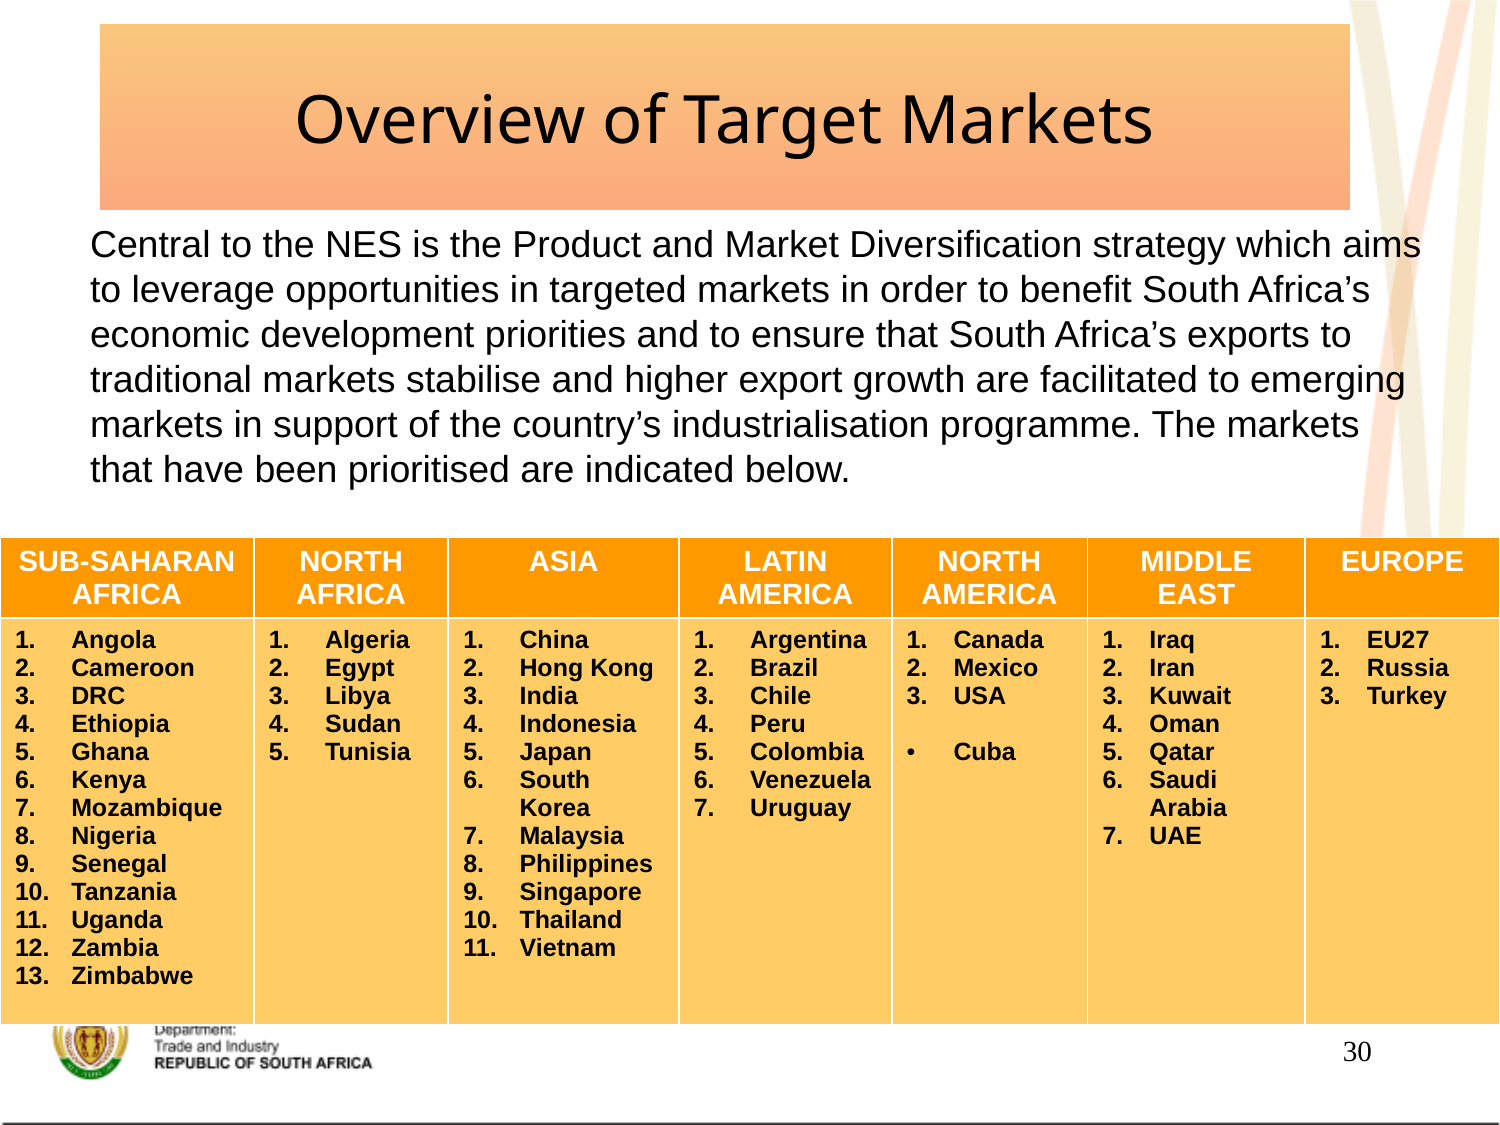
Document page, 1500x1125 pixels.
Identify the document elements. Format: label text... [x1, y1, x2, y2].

table_cell Angola Cameroon DRC Ethiopia Ghana Kenya Mozambique Nigeria Senegal Tanzania Uganda Zambia Zimbabwe [1, 619, 253, 1024]
table_header North America [893, 538, 1087, 617]
title Overview of Target Markets [99, 24, 1351, 210]
table_cell Canada Mexico USA Cuba [893, 619, 1087, 1024]
table_cell Iraq Iran Kuwait Oman Qatar Saudi Arabia UAE [1088, 619, 1304, 1024]
table_cell EU27 Russia Turkey [1306, 619, 1499, 1024]
table_cell China Hong Kong India Indonesia Japan South Korea Malaysia Philippines Singapore Thailand Vietnam [449, 619, 678, 1024]
table_header Latin America [680, 538, 891, 617]
table_header Middle East [1088, 538, 1304, 617]
table_cell Algeria Egypt Libya Sudan Tunisia [255, 619, 447, 1024]
picture [0, 1026, 1500, 1125]
table_header Asia [449, 538, 678, 617]
table_header Europe [1306, 538, 1499, 617]
table_cell Argentina Brazil Chile Peru Colombia Venezuela Uruguay [680, 619, 891, 1024]
table_header North Africa [255, 538, 447, 617]
table_header Sub-Saharan Africa [1, 538, 253, 617]
picture [0, 0, 1500, 537]
text_box Central to the NES is the Product and Market Diversification strategy which aims to leverage opportunities in targeted markets in order to benefit South Africa’s economic development priorities and to ensure that South Africa’s exports to traditional markets stabilise and higher export growth are facilitated to emerging markets in support of the country’s industrialisation programme. The markets that have been prioritised are indicated below. [74, 212, 1438, 513]
slide_number 30 [1074, 1026, 1388, 1101]
